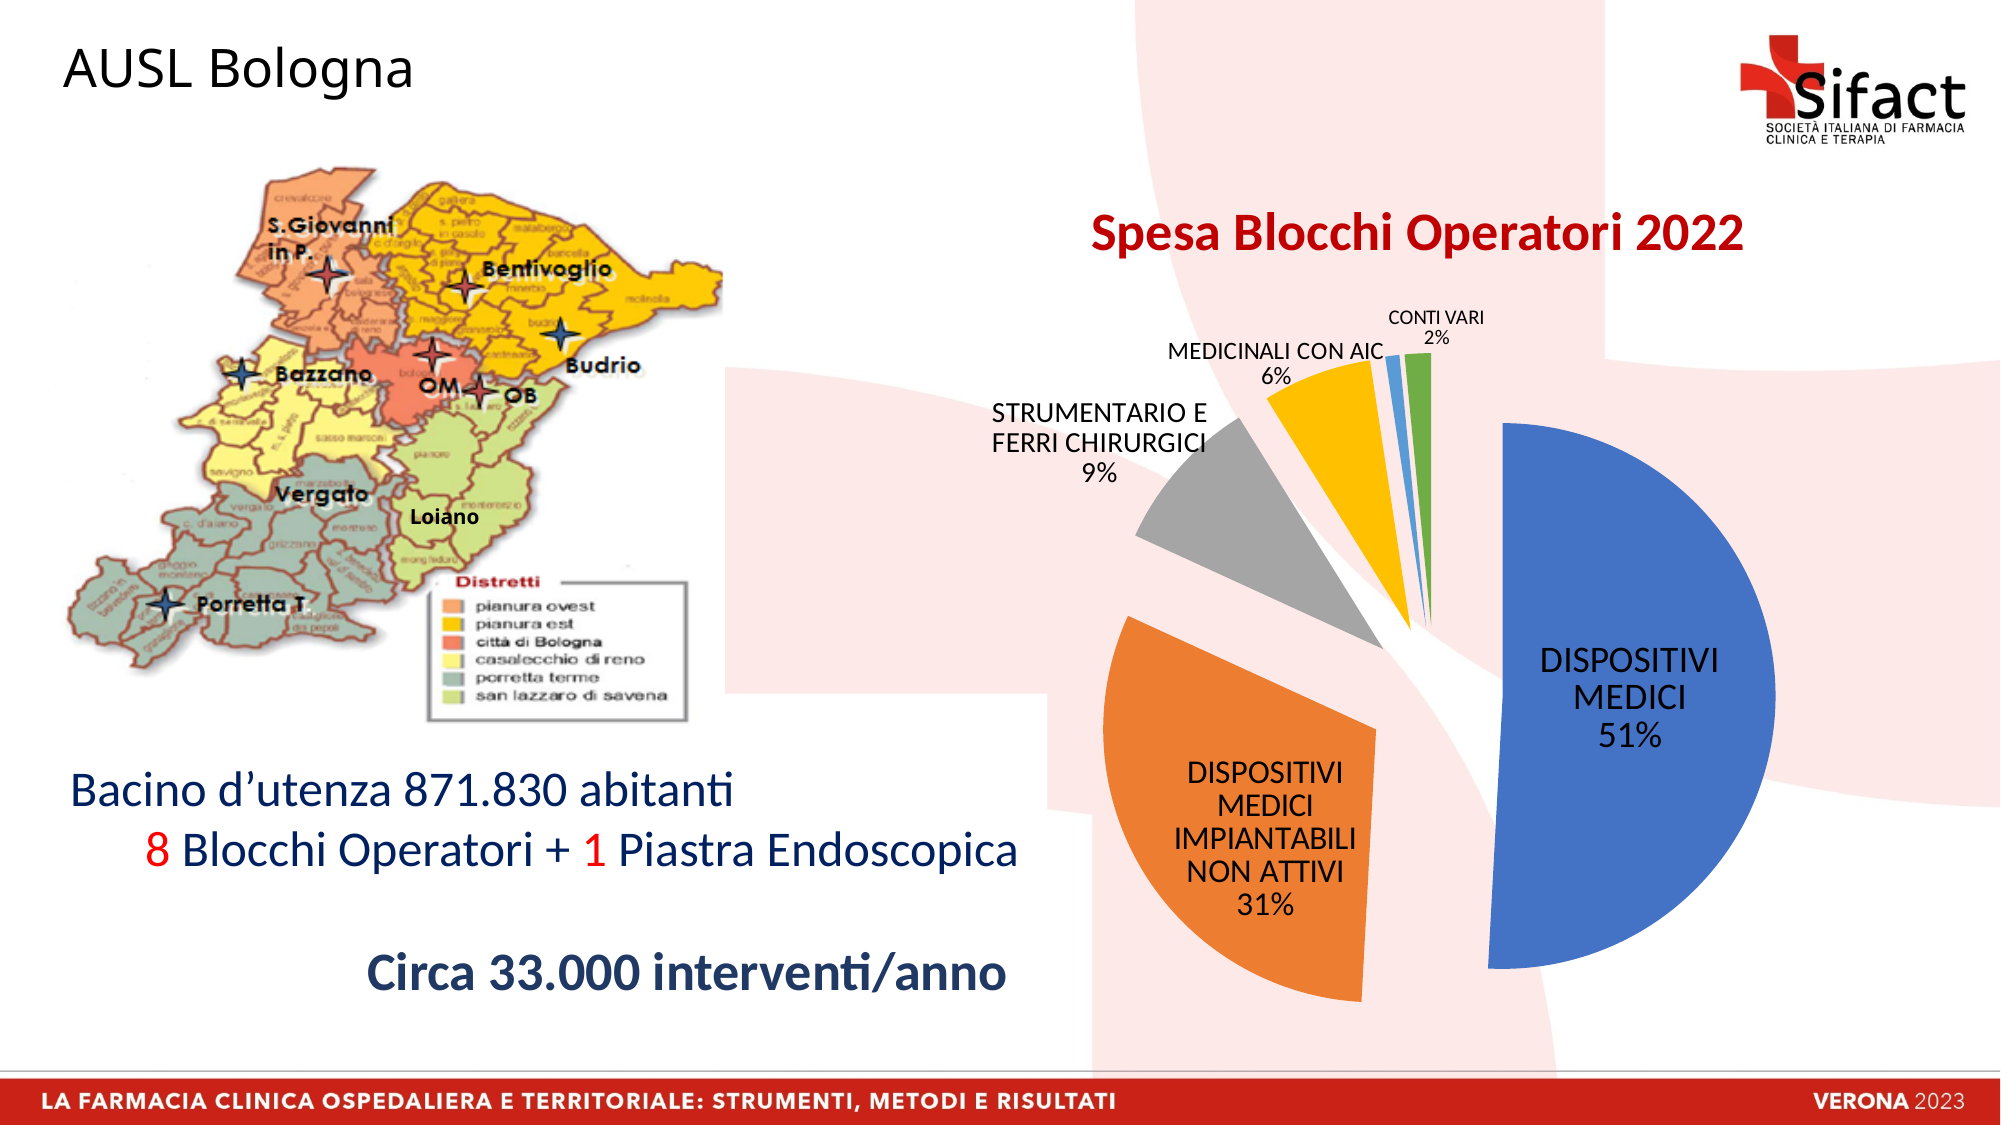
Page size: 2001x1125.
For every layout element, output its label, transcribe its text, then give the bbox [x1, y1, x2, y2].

text_box Bacino d’utenza 871.830 abitanti 8 Blocchi Operatori + 1 Piastra Endoscopica Circa 33.000 interventi/anno [54, 693, 1048, 1064]
text_box Spesa Blocchi Operatori 2022 [1076, 189, 1762, 270]
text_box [55, 133, 725, 732]
chart [776, 297, 2000, 1043]
picture [0, 0, 2001, 1125]
title AUSL Bologna [48, 34, 1774, 107]
